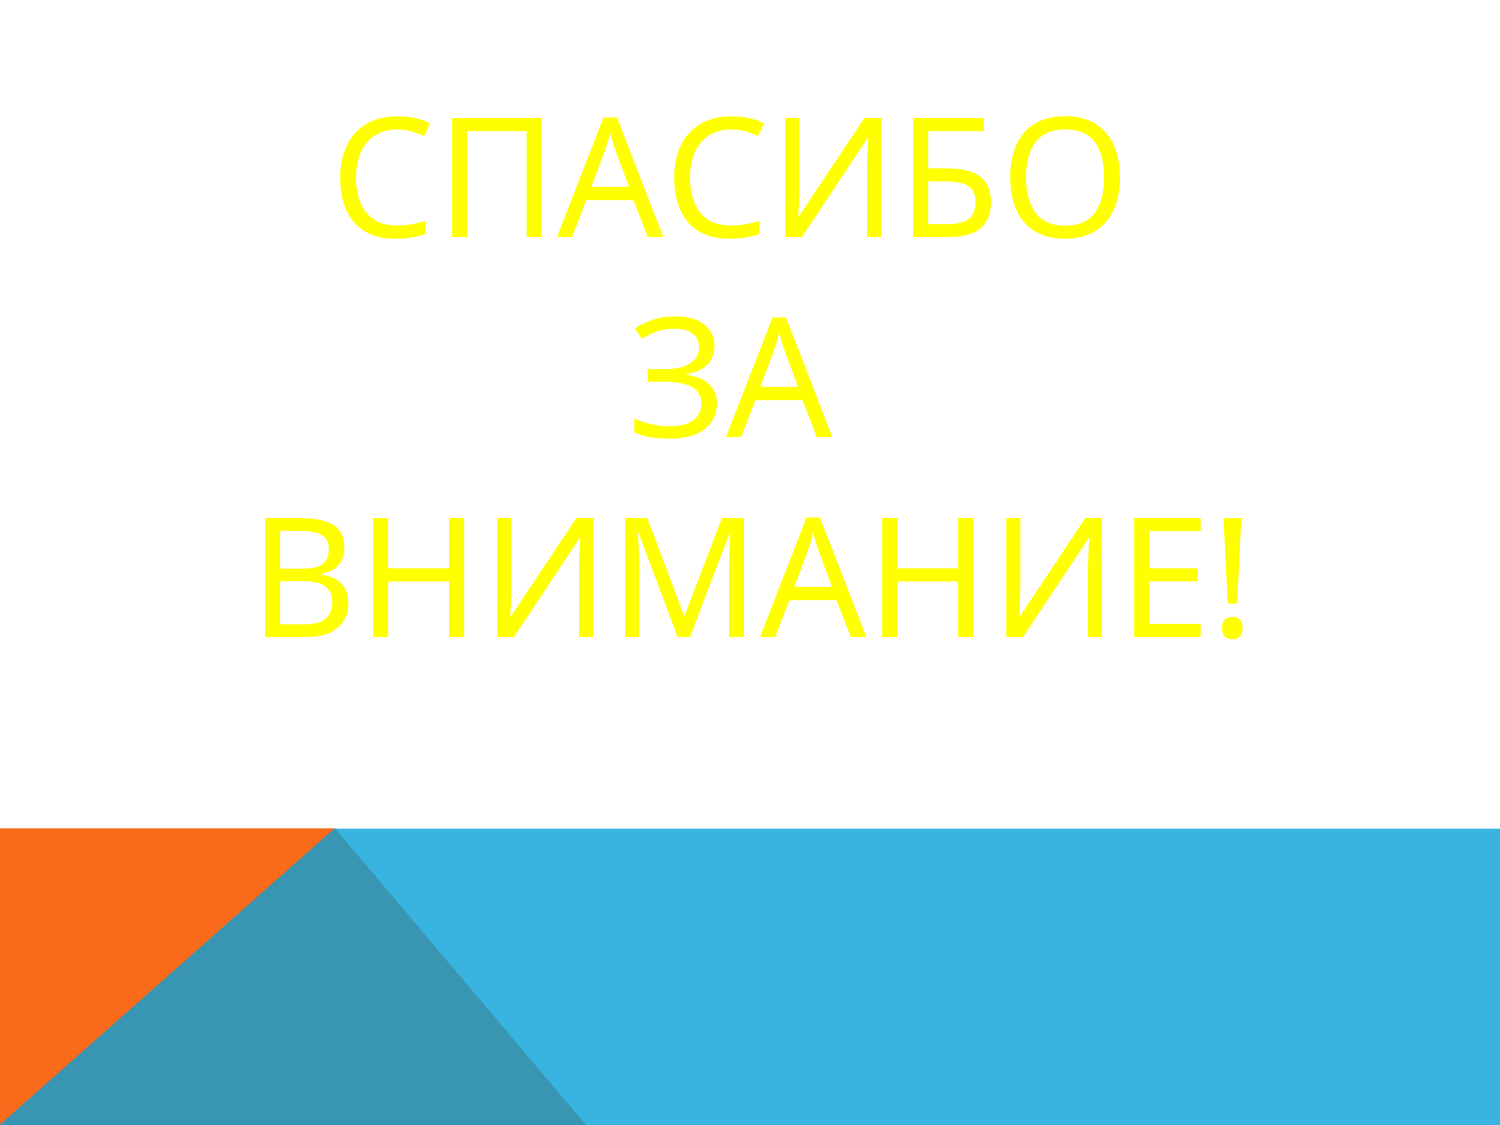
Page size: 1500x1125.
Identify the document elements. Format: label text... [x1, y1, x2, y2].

title Спасибо за внимание! [135, 326, 1370, 417]
